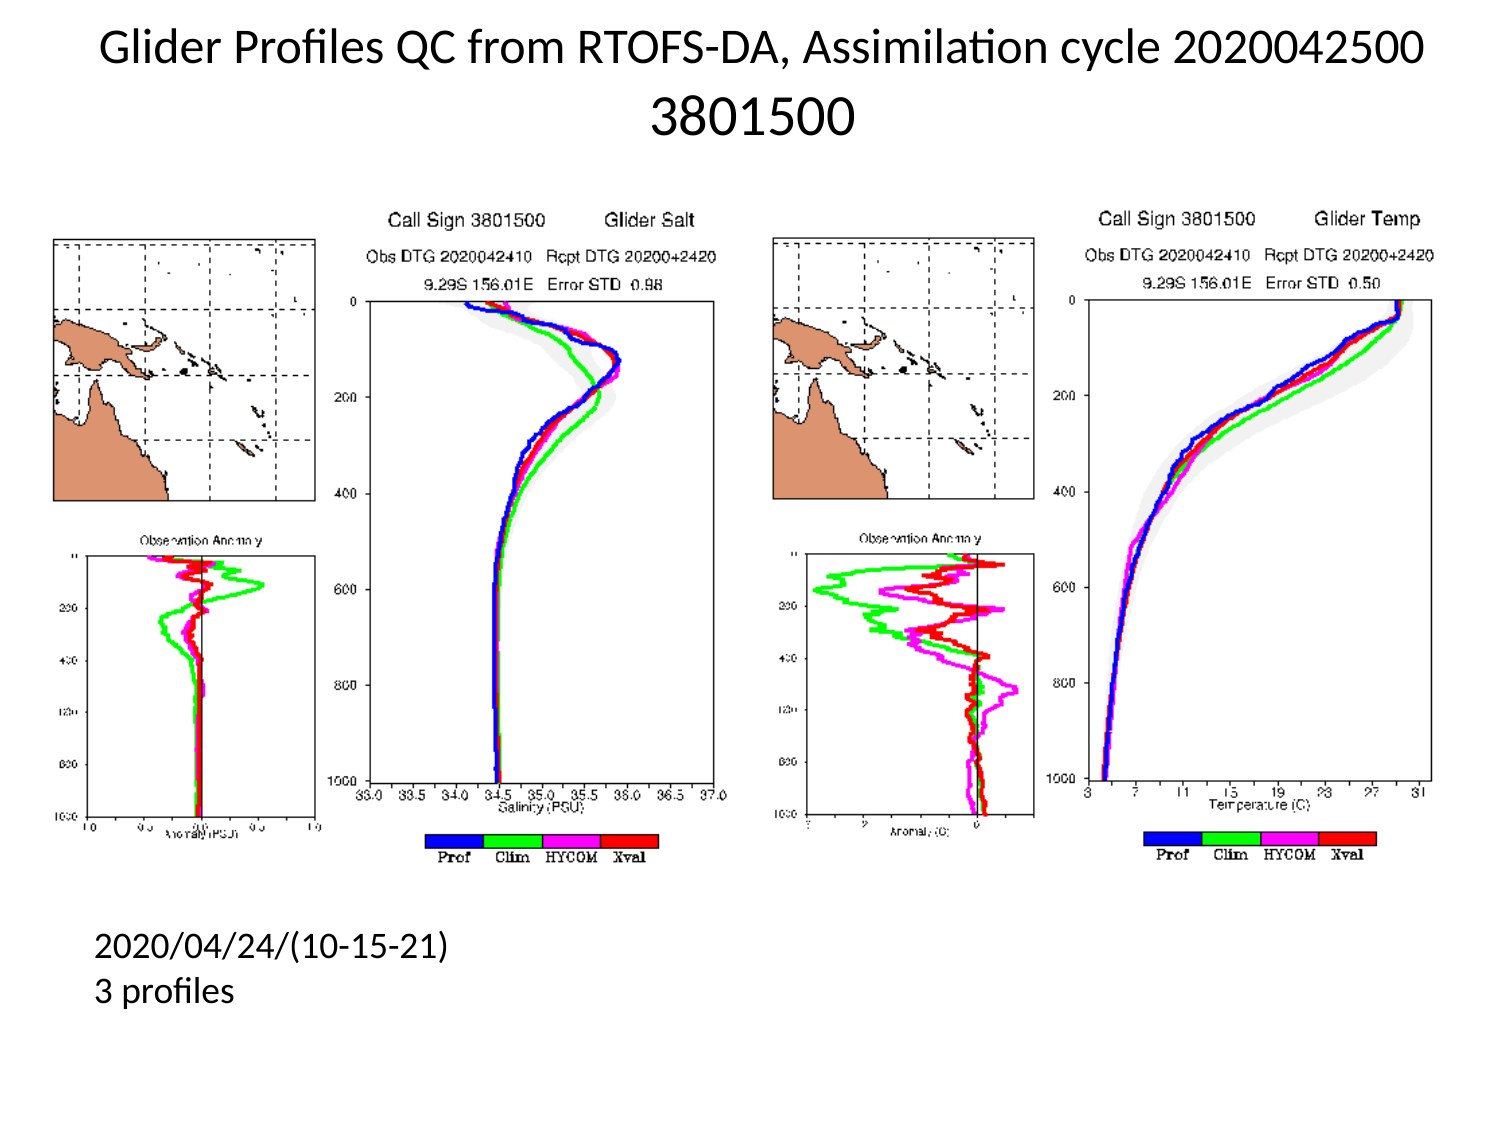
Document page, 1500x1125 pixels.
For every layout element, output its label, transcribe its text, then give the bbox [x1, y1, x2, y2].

text_box 2020/04/24/(10-15-21) 3 profiles [79, 913, 464, 1018]
picture [762, 204, 1439, 880]
picture [41, 204, 728, 880]
text_box 3801500 [634, 69, 871, 155]
text_box Glider Profiles QC from RTOFS-DA, Assimilation cycle 2020042500 [83, 6, 1441, 82]
